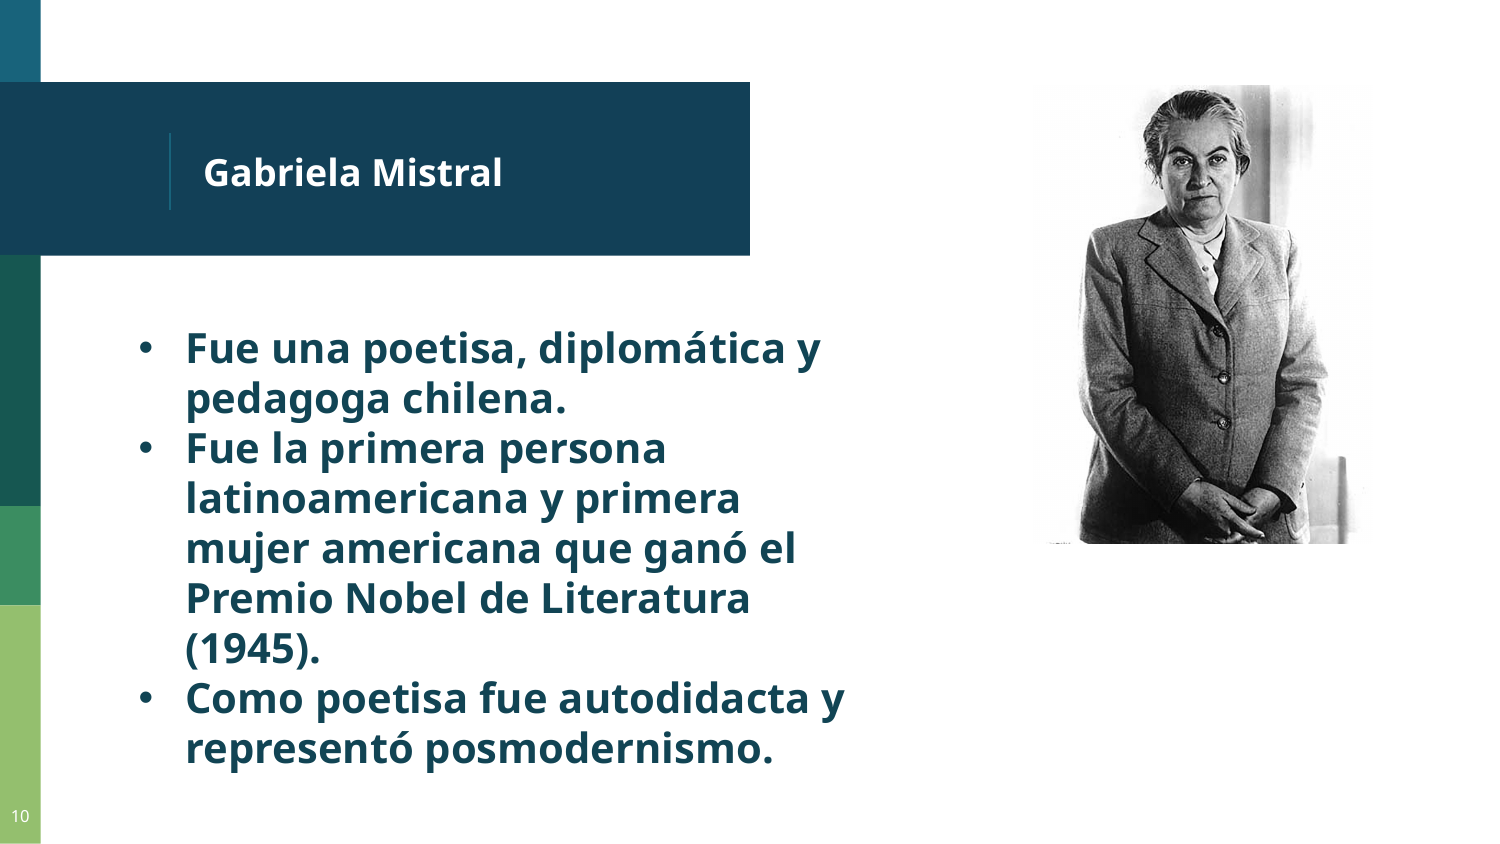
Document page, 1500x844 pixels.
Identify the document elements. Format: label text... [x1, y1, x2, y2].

slide_number 10 [0, 790, 50, 844]
text_box Fue una poetisa, diplomática y pedagoga chilena. Fue la primera persona latinoamericana y primera mujer americana que ganó el Premio Nobel de Literatura (1945). Como poetisa fue autodidacta y representó posmodernismo. [123, 314, 874, 815]
picture [1033, 85, 1373, 544]
title Gabriela Mistral [188, 86, 715, 256]
